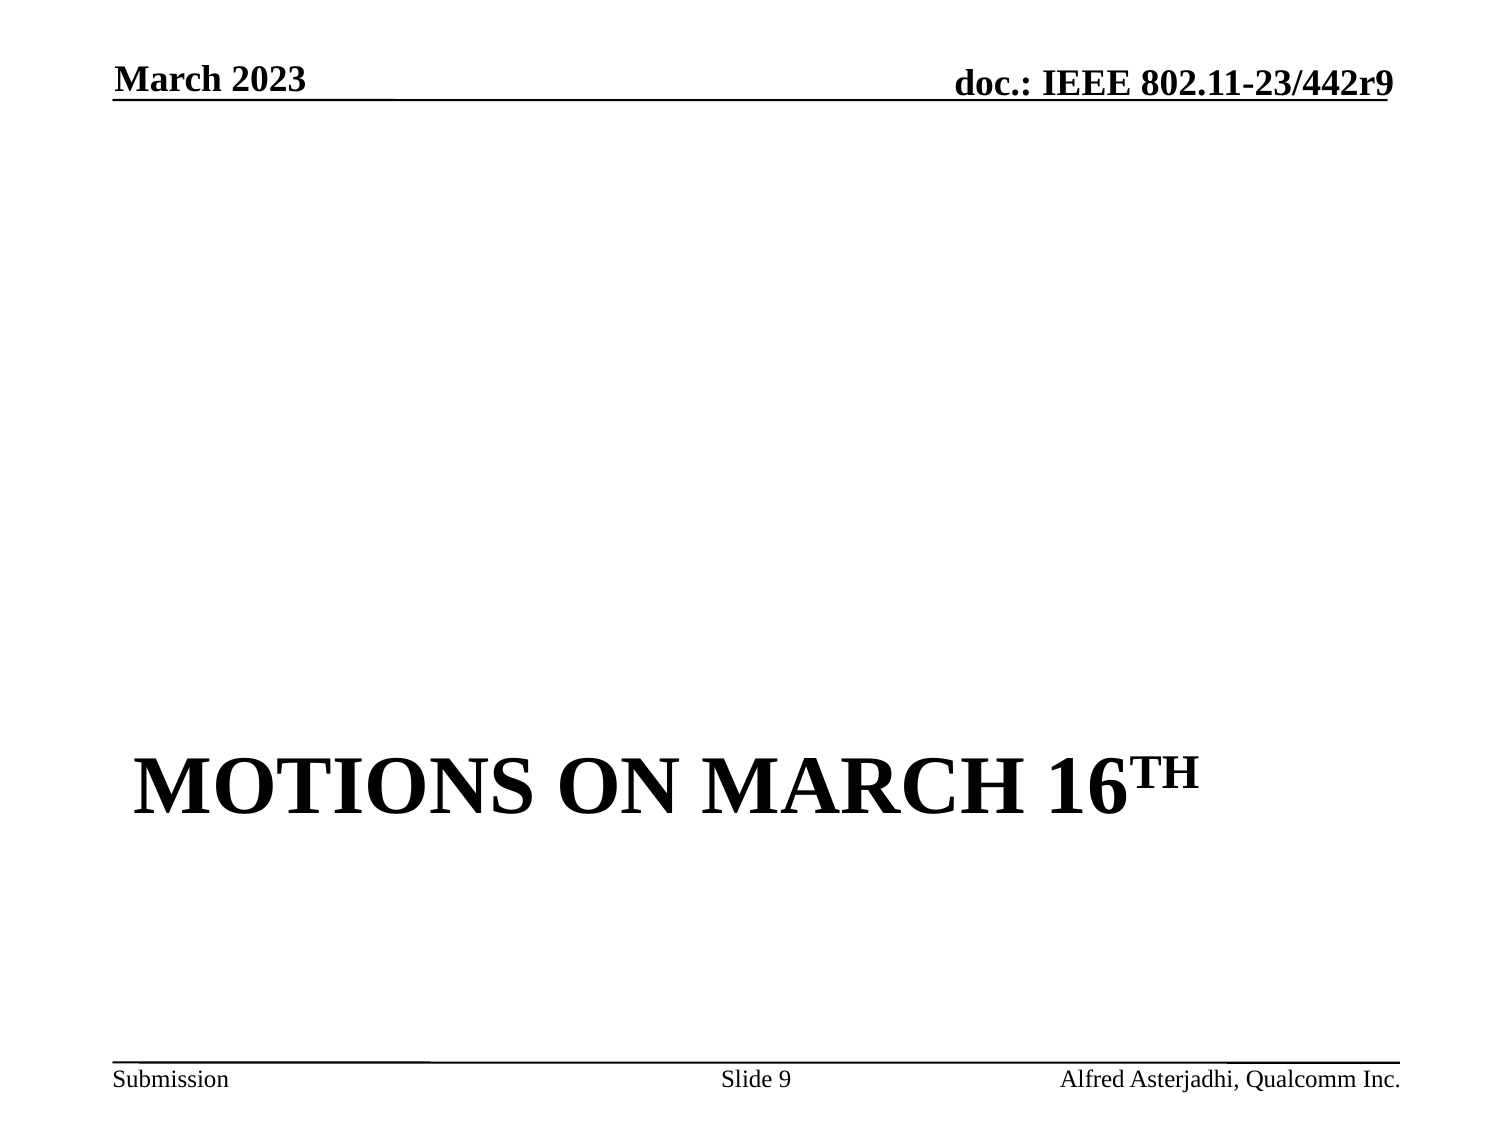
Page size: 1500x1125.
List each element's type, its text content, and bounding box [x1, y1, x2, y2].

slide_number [114, 54, 423, 100]
footer Alfred Asterjadhi, Qualcomm Inc. [878, 1061, 1402, 1093]
slide_number Slide 9 [712, 1061, 800, 1123]
title Motions on March 16th [118, 722, 1394, 947]
